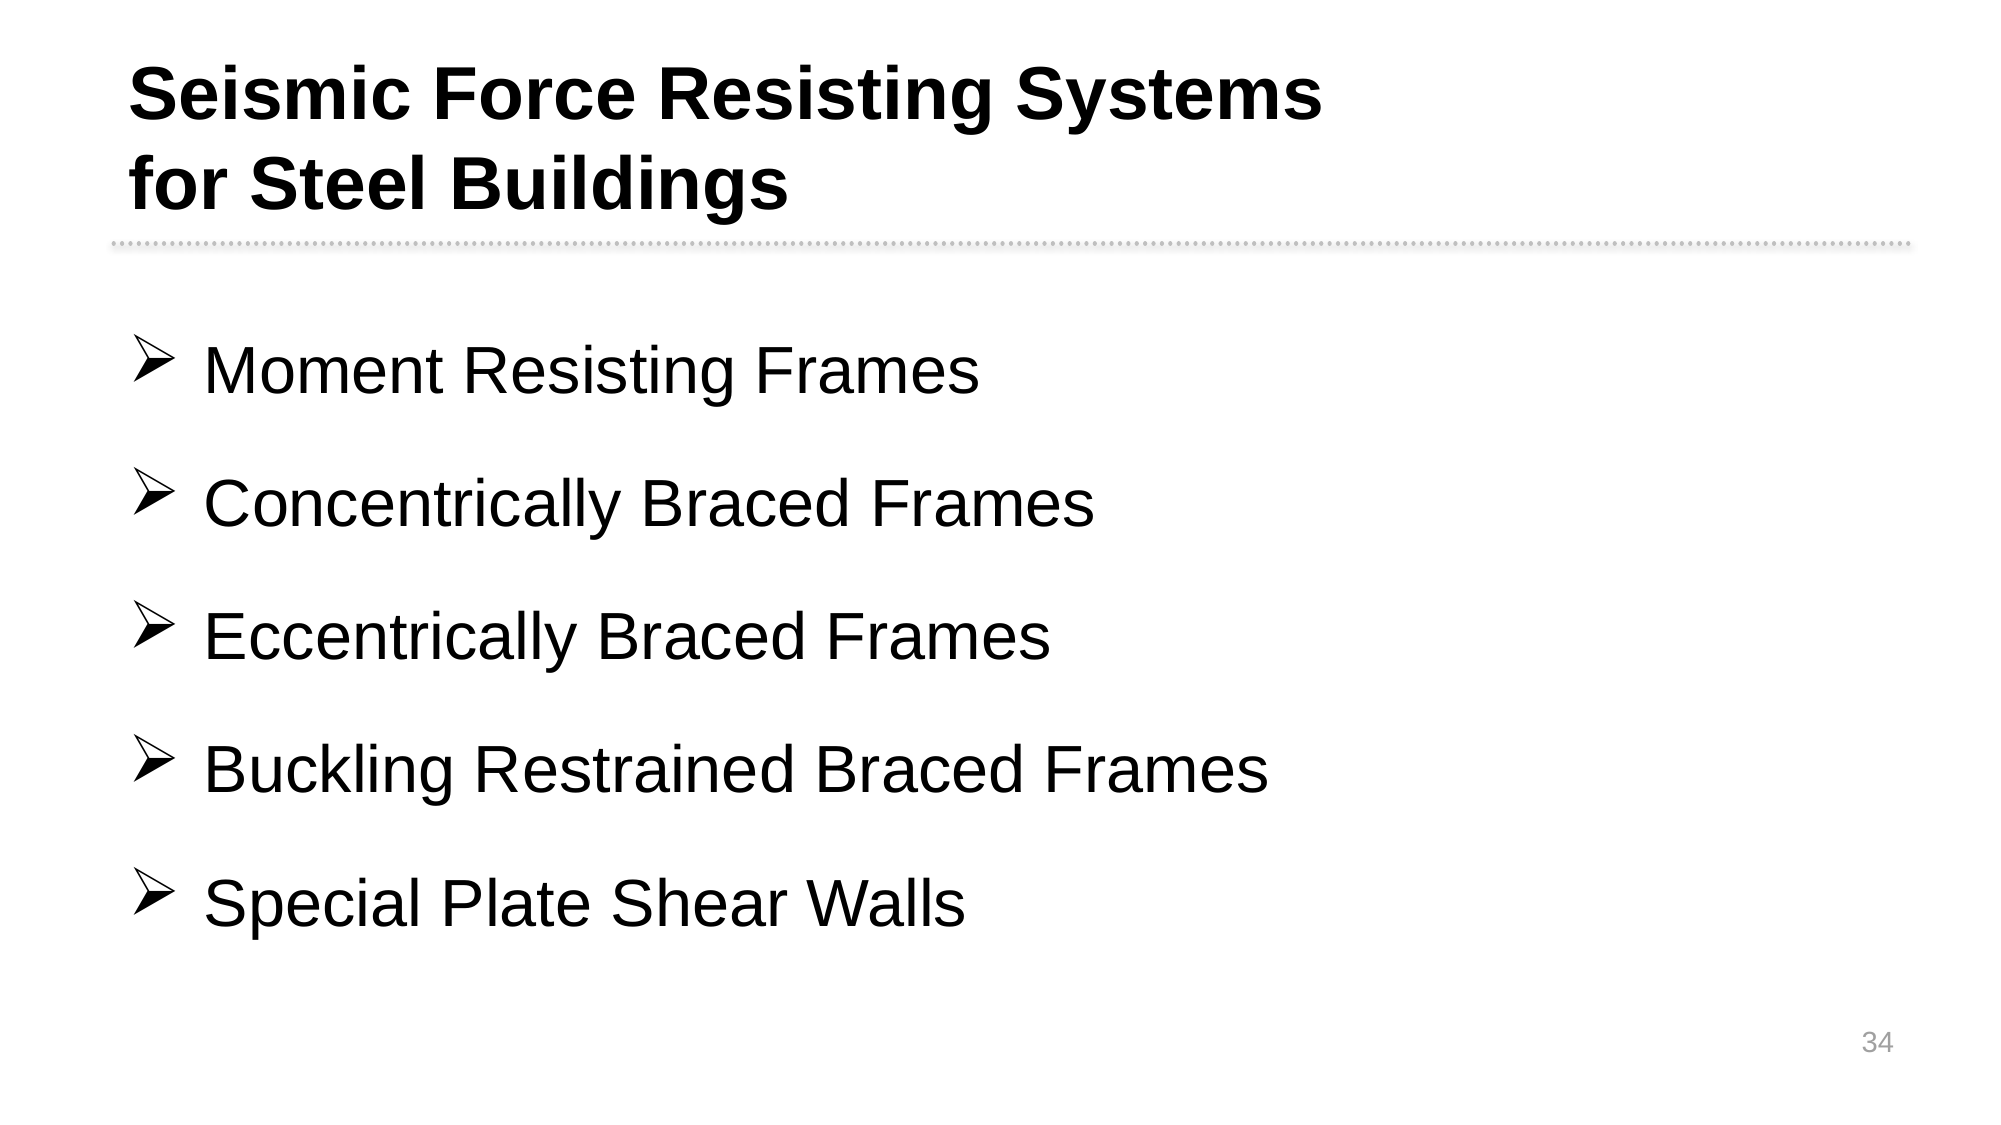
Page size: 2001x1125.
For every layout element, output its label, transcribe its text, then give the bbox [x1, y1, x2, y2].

slide_number 34 [1442, 1010, 1910, 1071]
list Moment Resisting Frames Concentrically Braced Frames Eccentrically Braced Frames Buckling Restrained Braced Frames Special Plate Shear Walls [113, 278, 1910, 965]
list Seismic Force Resisting Systems for Steel Buildings [113, 70, 1827, 232]
